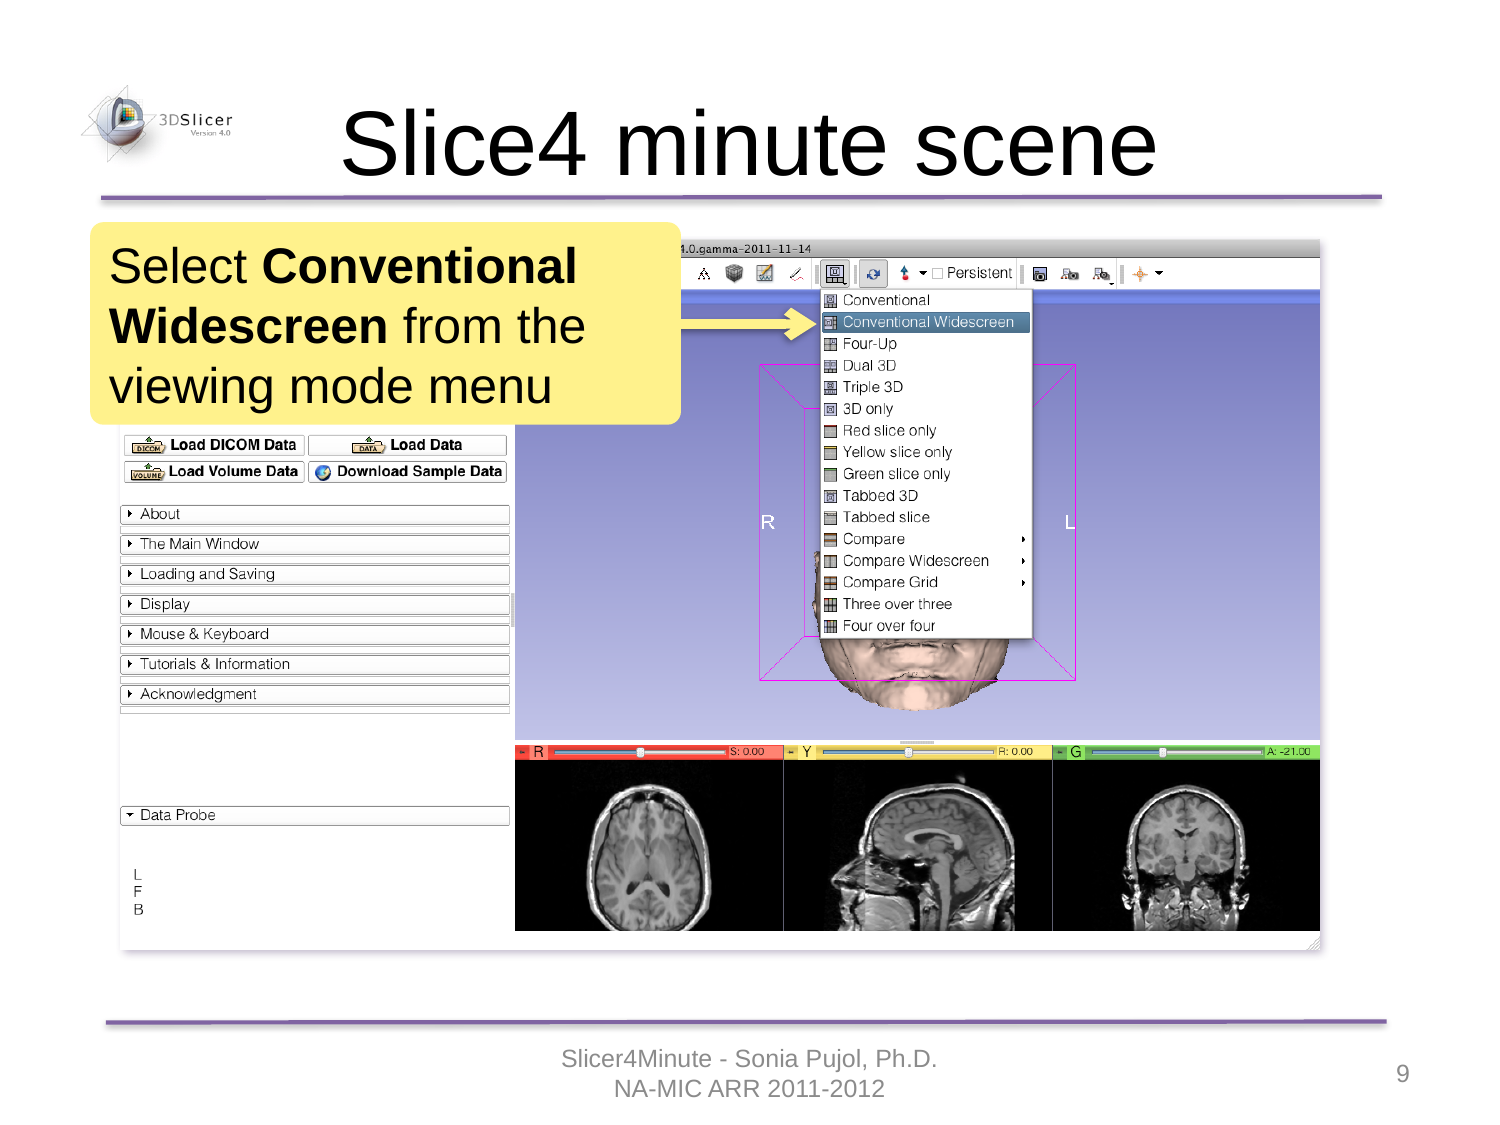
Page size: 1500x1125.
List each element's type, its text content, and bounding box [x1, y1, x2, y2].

text_box Select Conventional Widescreen from the viewing mode menu [90, 222, 681, 425]
picture [119, 239, 1321, 951]
slide_number 9 [1074, 1042, 1425, 1103]
title Slice4 minute scene [75, 45, 1425, 233]
footer Slicer4Minute - Sonia Pujol, Ph.D. NA-MIC ARR 2011-2012 [512, 1042, 988, 1103]
picture [74, 74, 235, 181]
